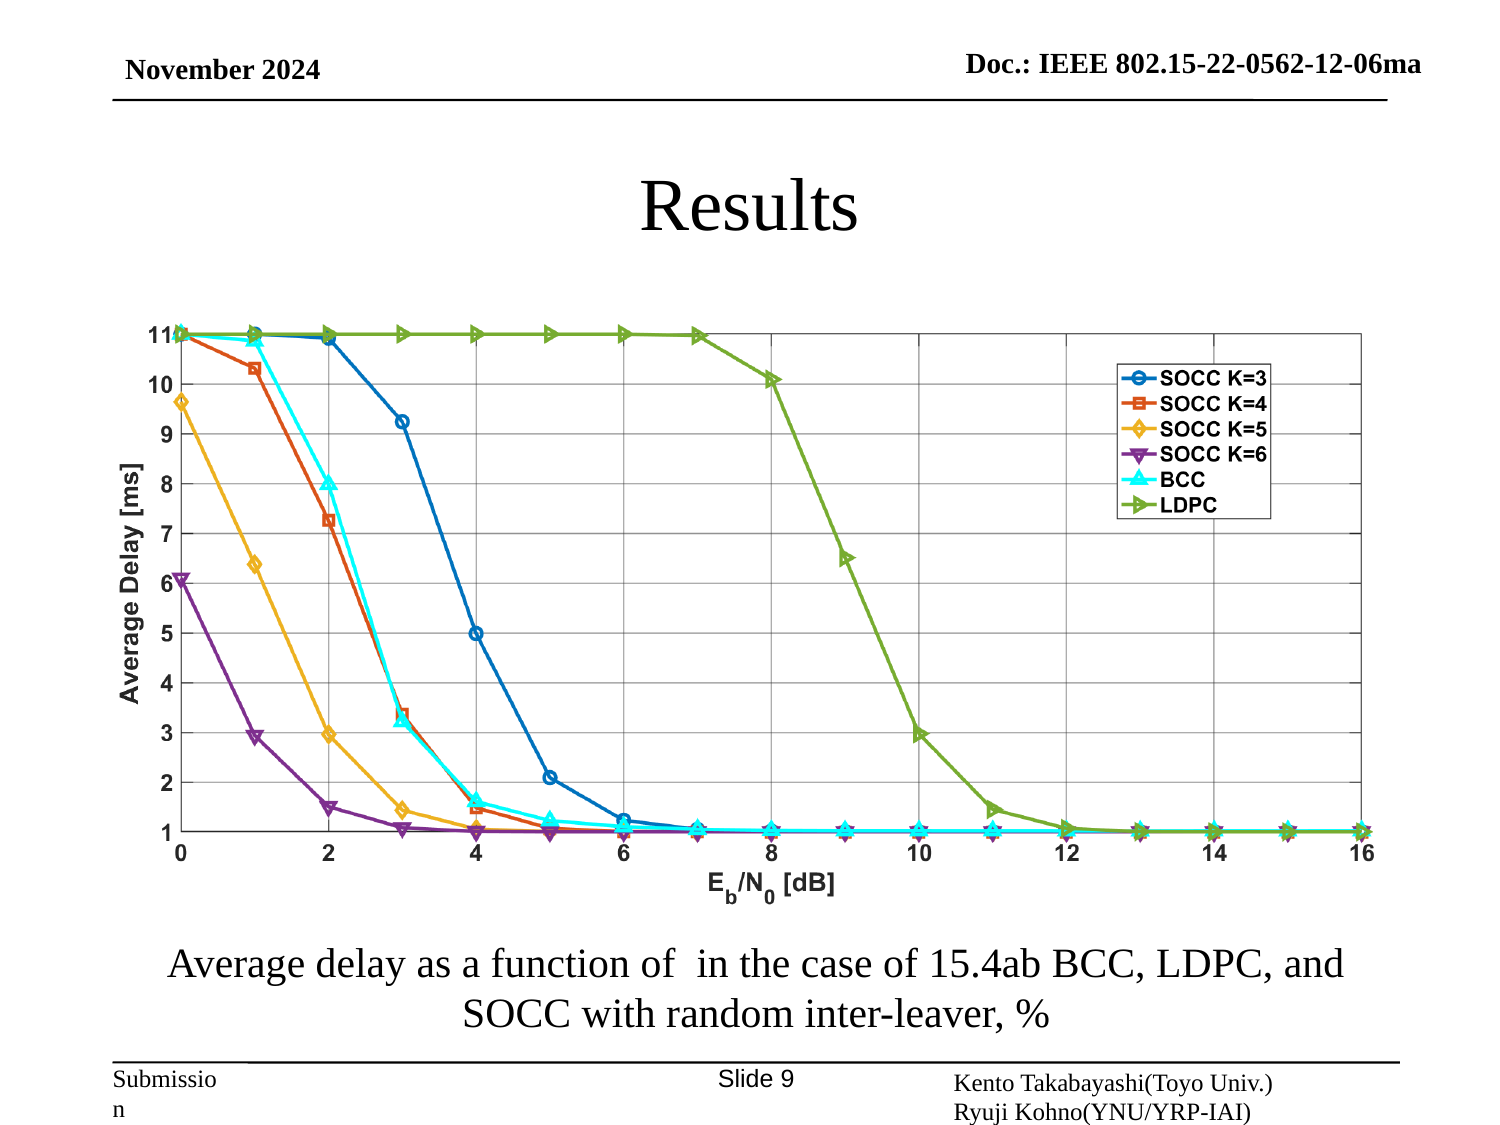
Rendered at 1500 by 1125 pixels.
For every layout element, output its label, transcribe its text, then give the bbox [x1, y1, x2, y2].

footer Kento Takabayashi(Toyo Univ.) Ryuji Kohno(YNU/YRP-IAI) [938, 1058, 1459, 1125]
title Results [112, 112, 1388, 285]
slide_number Slide 9 [702, 1061, 810, 1093]
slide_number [124, 49, 388, 86]
picture [73, 287, 1439, 909]
